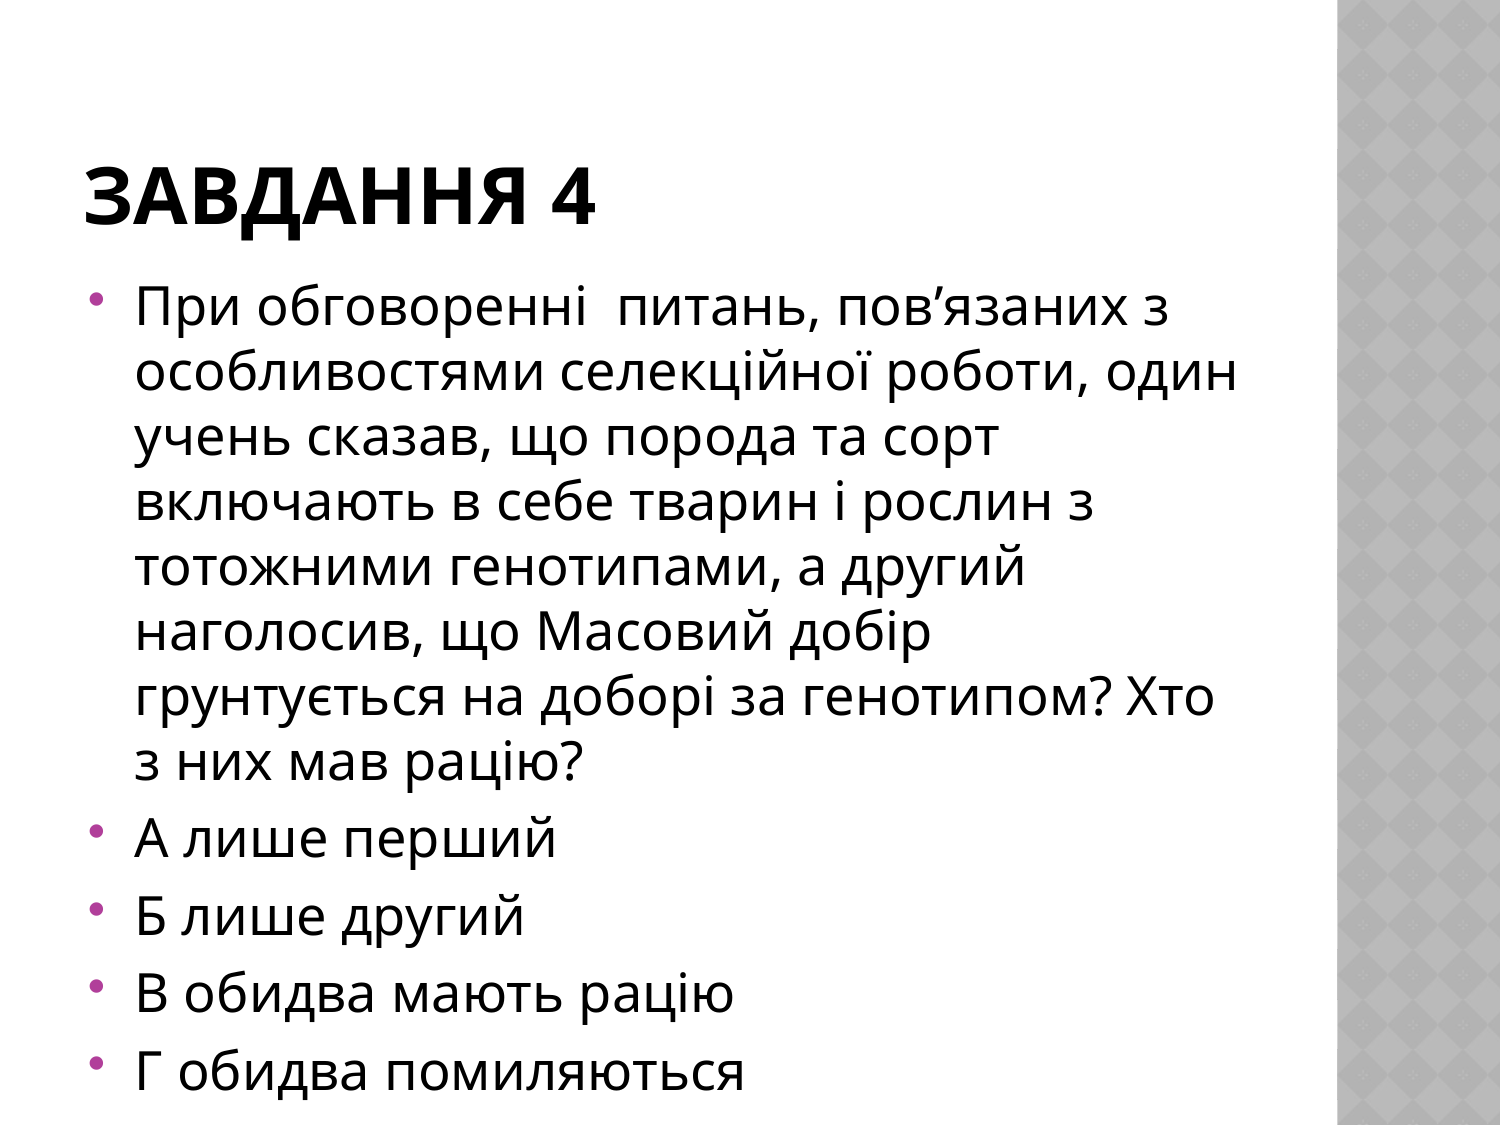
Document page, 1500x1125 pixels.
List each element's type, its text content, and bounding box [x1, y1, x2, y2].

list При обговоренні питань, пов’язаних з особливостями селекційної роботи, один учень сказав, що порода та сорт включають в себе тварин і рослин з тотожними генотипами, а другий наголосив, що Масовий добір грунтується на доборі за генотипом? Хто з них мав рацію? А лише перший Б лише другий В обидва мають рацію Г обидва помиляються [75, 264, 1263, 1059]
title Завдання 4 [75, 52, 1263, 240]
